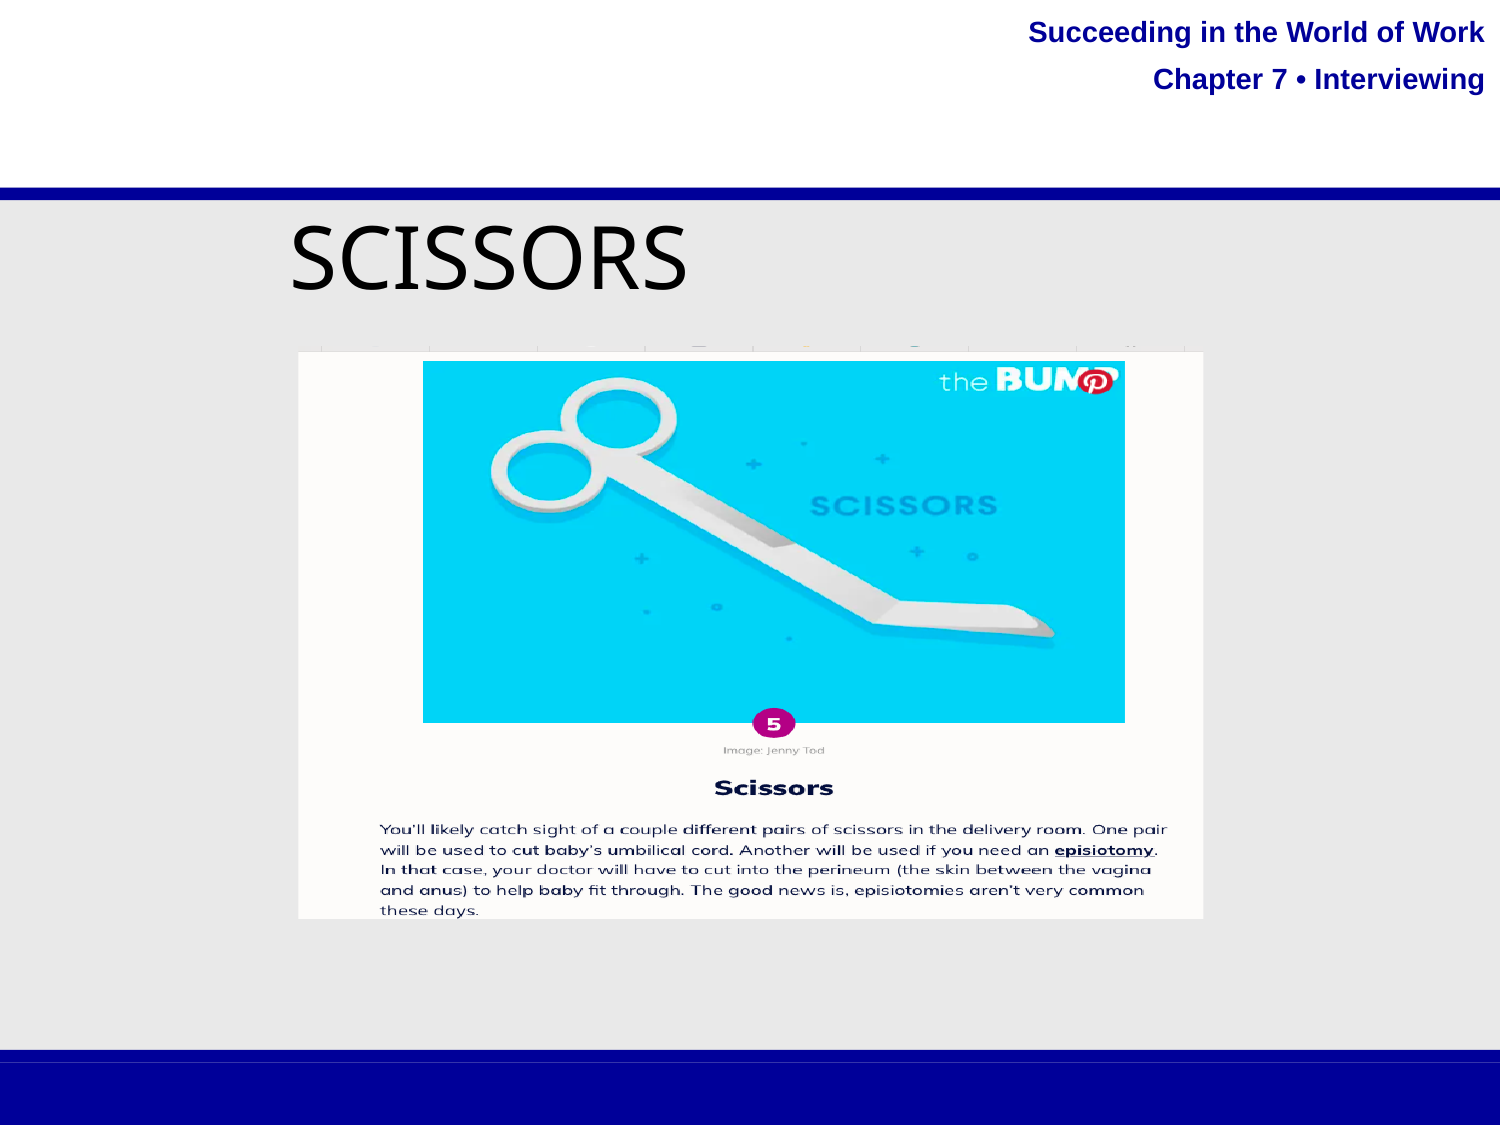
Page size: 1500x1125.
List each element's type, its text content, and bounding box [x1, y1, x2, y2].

title SCISSORS [274, 187, 1226, 334]
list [301, 350, 1201, 916]
